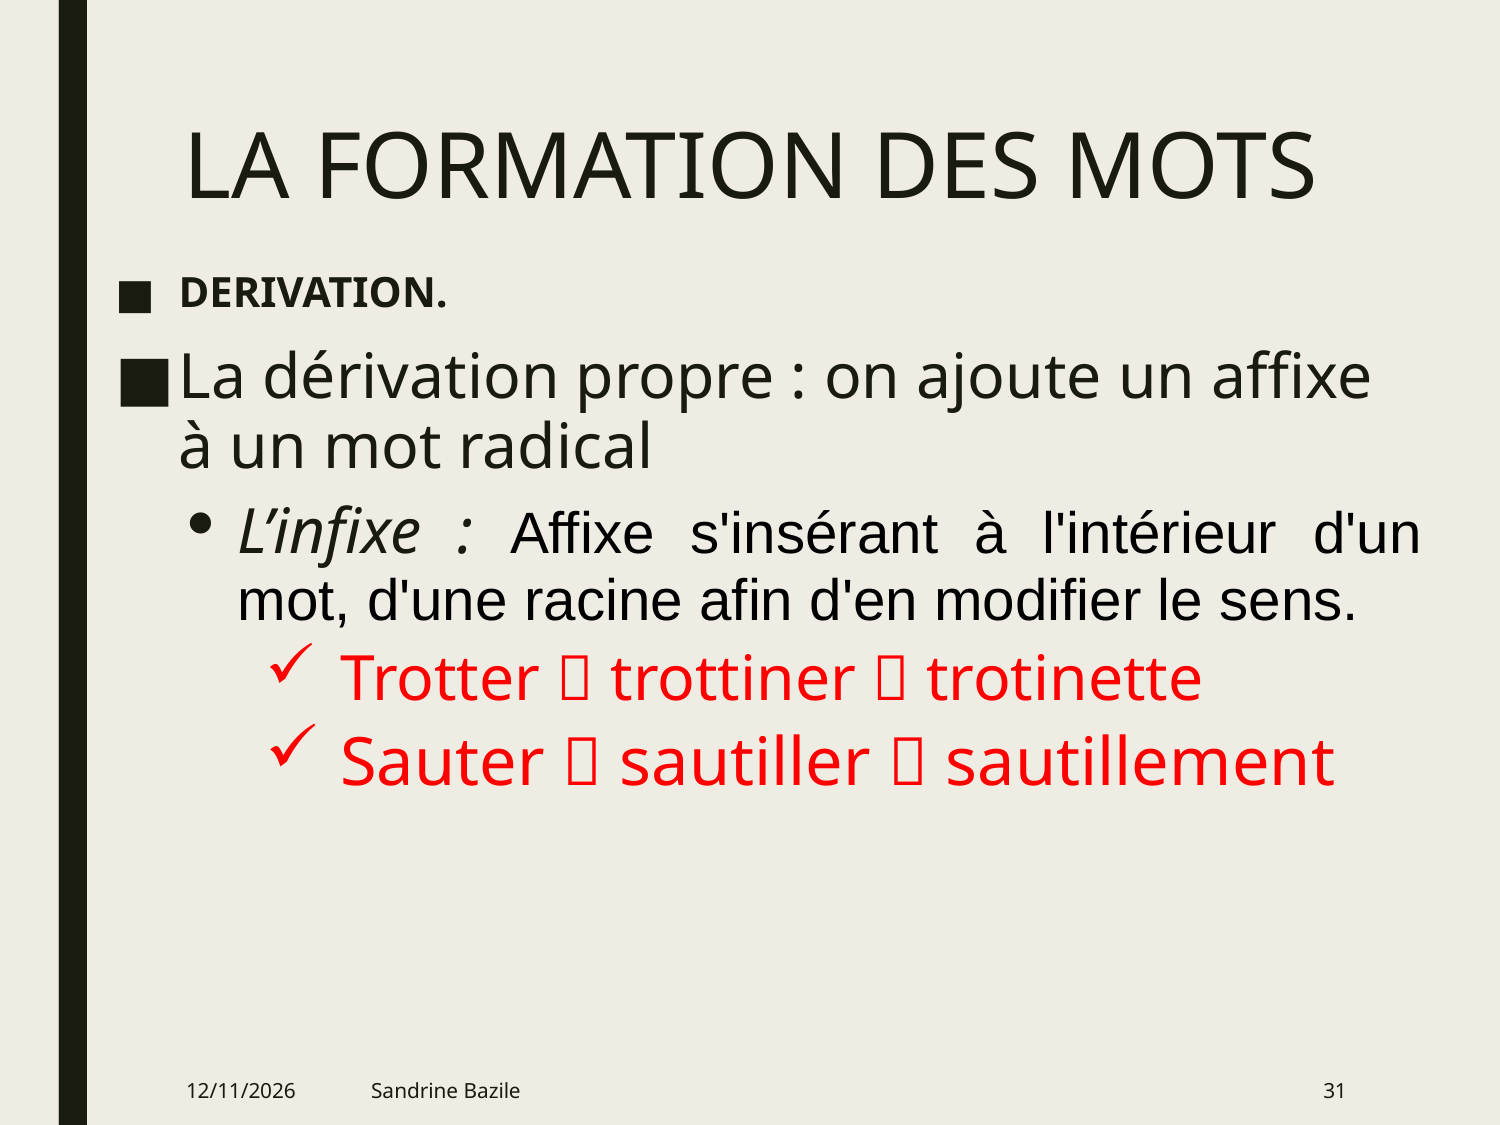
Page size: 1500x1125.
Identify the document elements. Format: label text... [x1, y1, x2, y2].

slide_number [171, 1058, 320, 1125]
footer Sandrine Bazile [355, 1058, 1129, 1125]
title LA FORMATION DES MOTS [168, 112, 1351, 262]
slide_number 31 [1165, 1058, 1362, 1125]
list DERIVATION. La dérivation propre : on ajoute un affixe à un mot radical L’infixe : Affixe s'insérant à l'intérieur d'un mot, d'une racine afin d'en modifier le sens. Trotter  trottiner  trotinette Sauter  sautiller  sautillement [100, 262, 1438, 1094]
